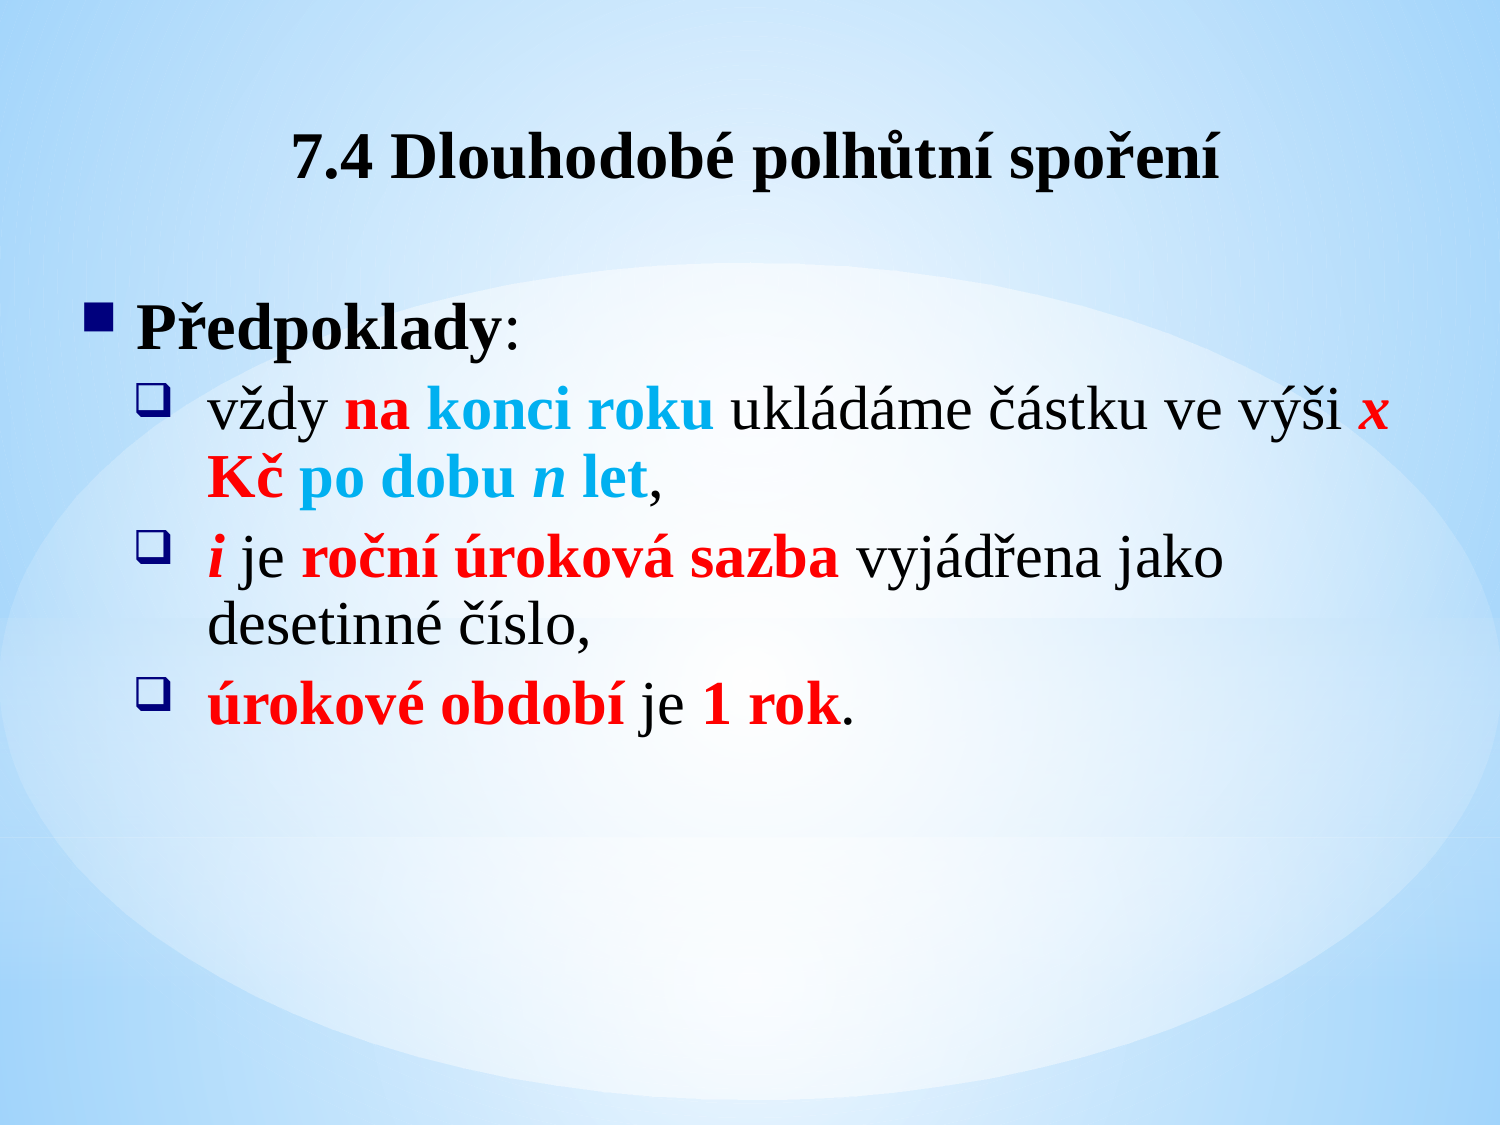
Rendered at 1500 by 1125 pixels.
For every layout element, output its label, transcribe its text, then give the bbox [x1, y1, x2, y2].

list 7.4 Dlouhodobé polhůtní spoření Předpoklady: vždy na konci roku ukládáme částku ve výši x Kč po dobu n let, i je roční úroková sazba vyjádřena jako desetinné číslo, úrokové období je 1 rok. [64, 113, 1447, 1071]
